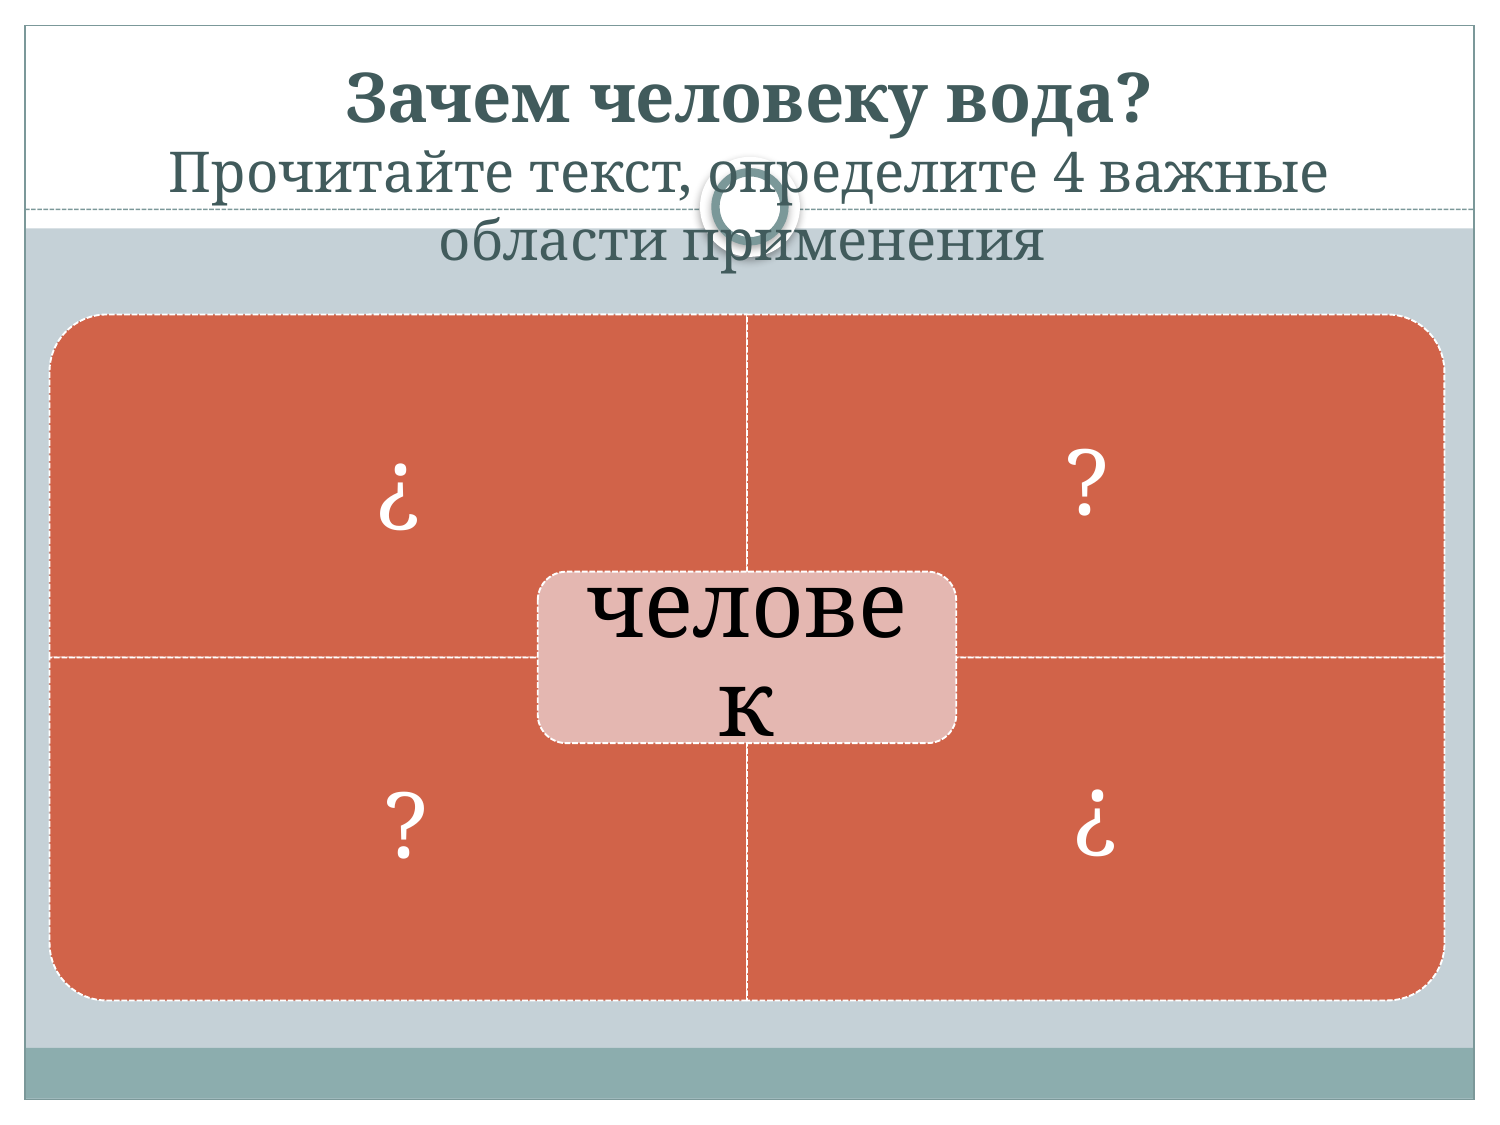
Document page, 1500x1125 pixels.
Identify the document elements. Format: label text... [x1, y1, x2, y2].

title Зачем человеку вода? Прочитайте текст, определите 4 важные области применения [49, 37, 1450, 279]
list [49, 314, 1445, 1001]
